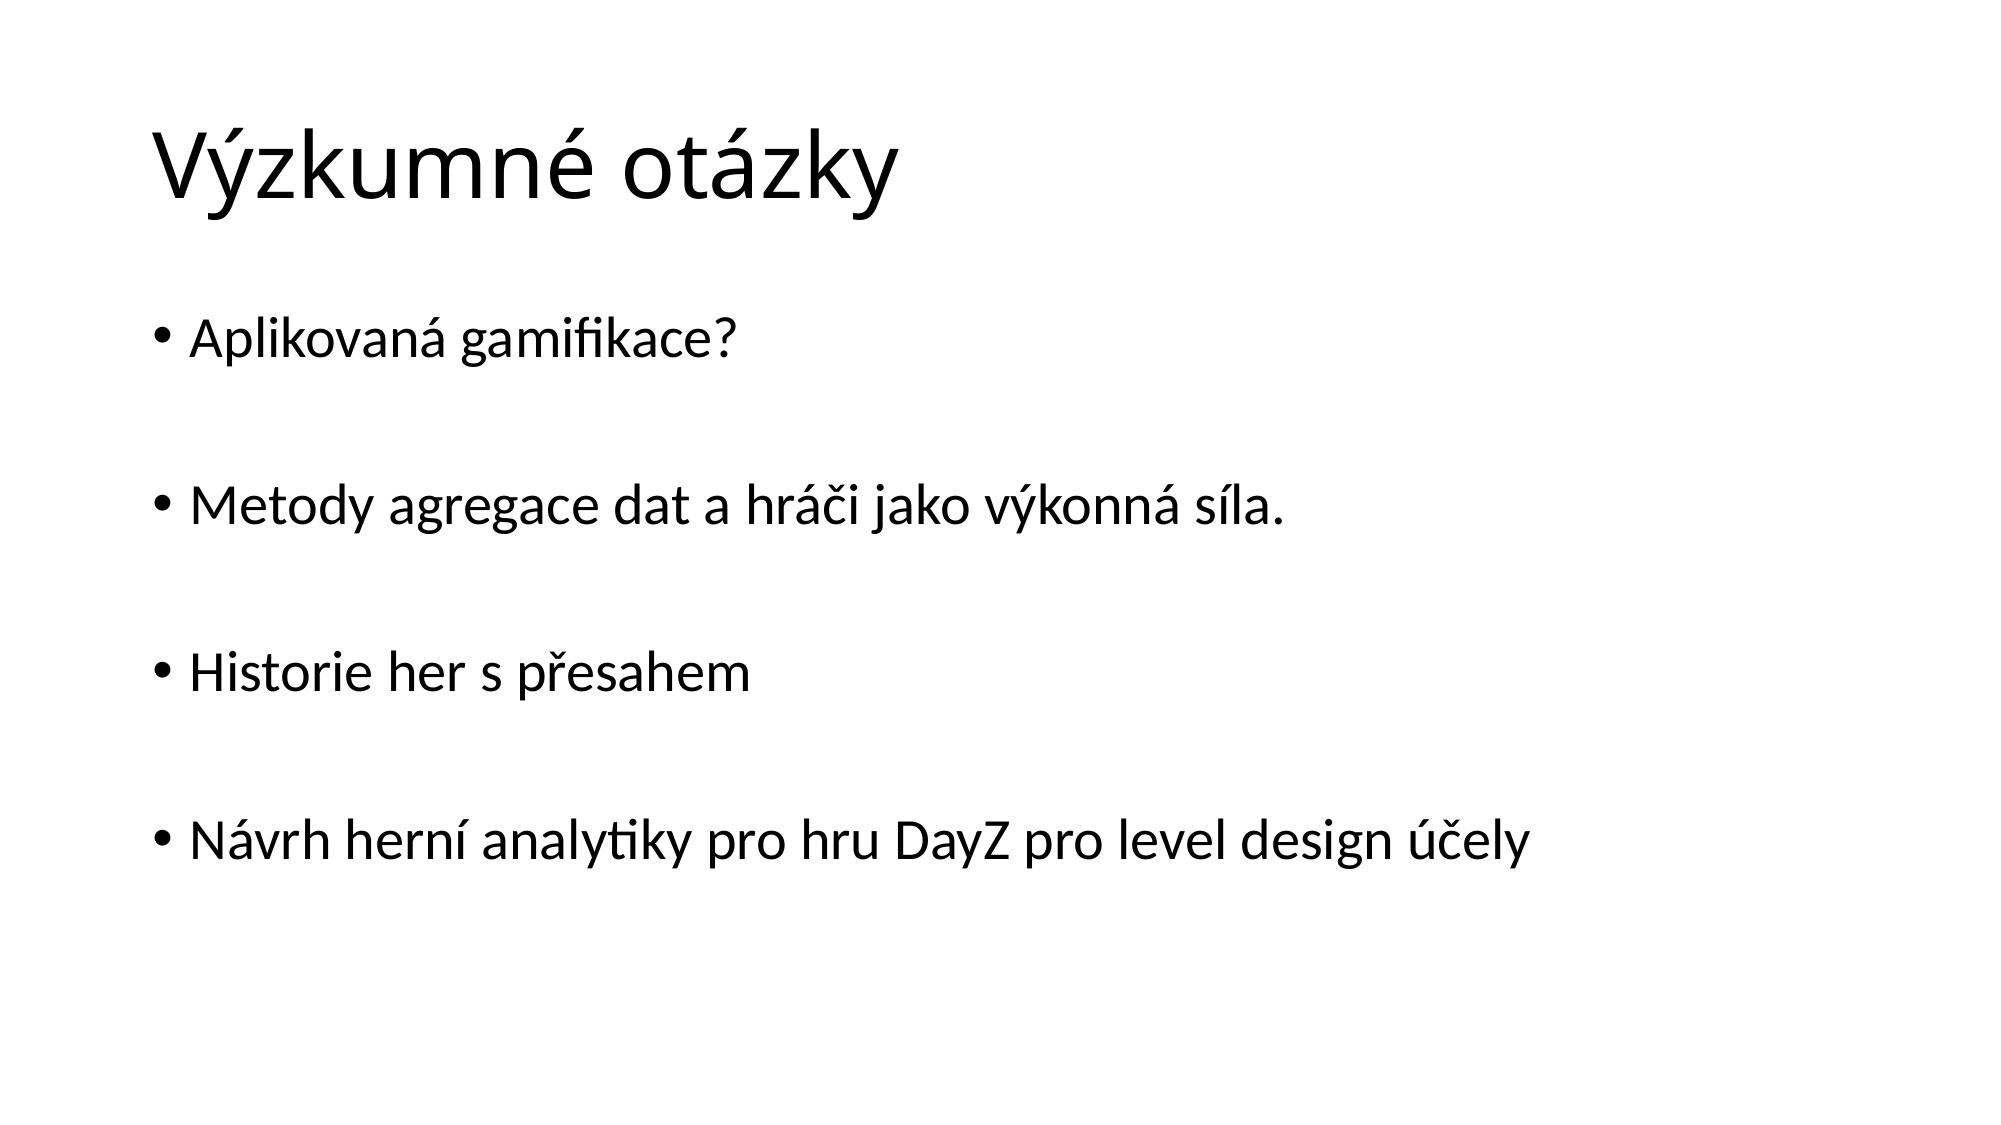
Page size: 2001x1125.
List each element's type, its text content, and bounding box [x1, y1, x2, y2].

title Výzkumné otázky [137, 59, 1863, 278]
list Aplikovaná gamifikace? Metody agregace dat a hráči jako výkonná síla. Historie her s přesahem Návrh herní analytiky pro hru DayZ pro level design účely [137, 299, 1863, 1087]
